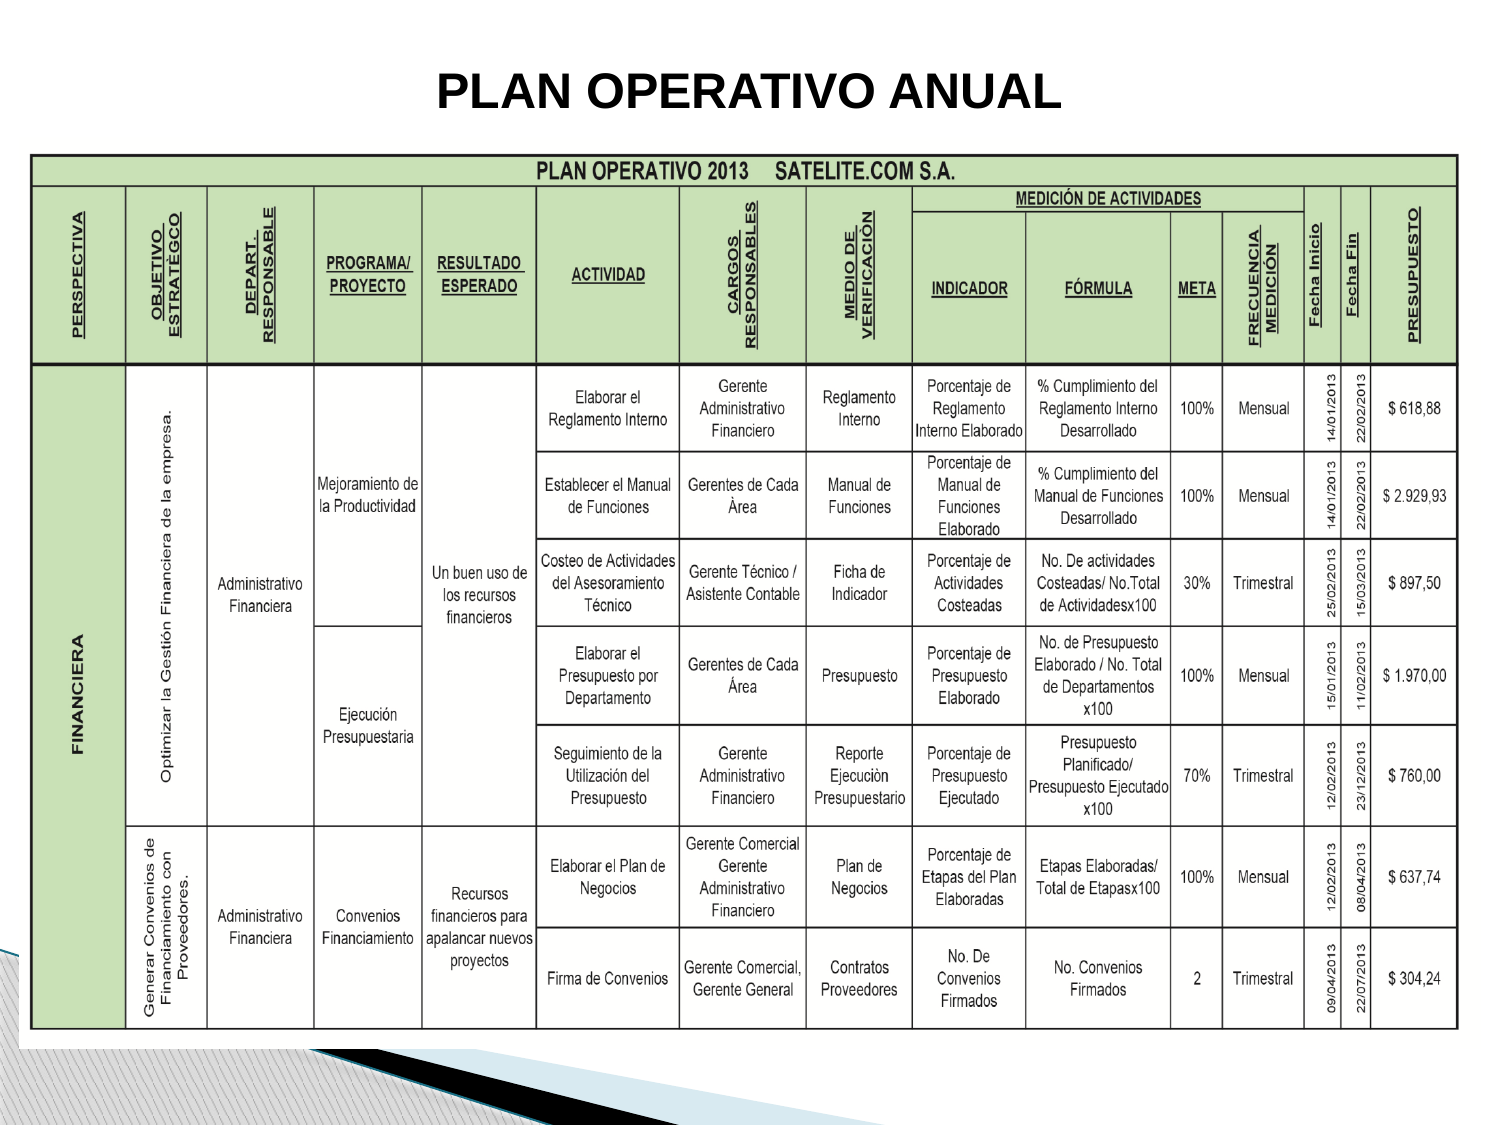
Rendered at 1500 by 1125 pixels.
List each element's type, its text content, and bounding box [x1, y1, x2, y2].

title PLAN OPERATIVO ANUAL [75, 30, 1425, 136]
picture [18, 136, 1482, 1049]
